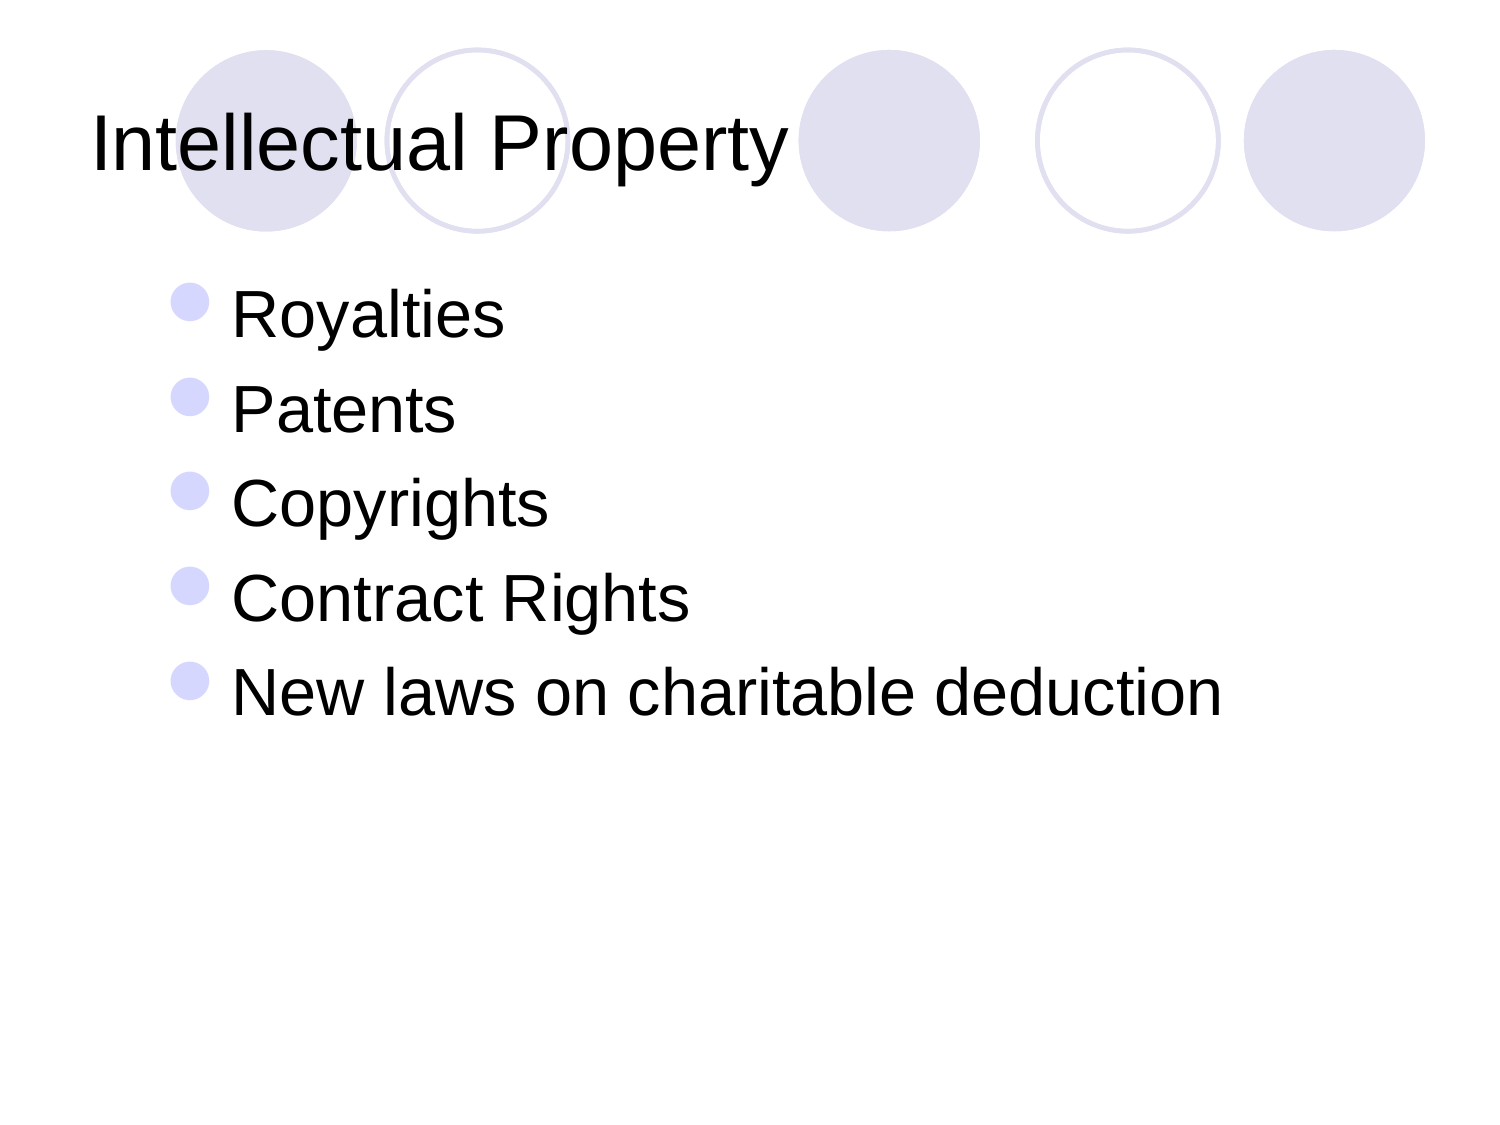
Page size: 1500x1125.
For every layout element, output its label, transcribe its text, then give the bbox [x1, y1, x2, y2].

title Intellectual Property [74, 14, 1426, 261]
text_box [175, 49, 1426, 232]
list Royalties Patents Copyrights Contract Rights New laws on charitable deduction [74, 261, 1426, 1125]
